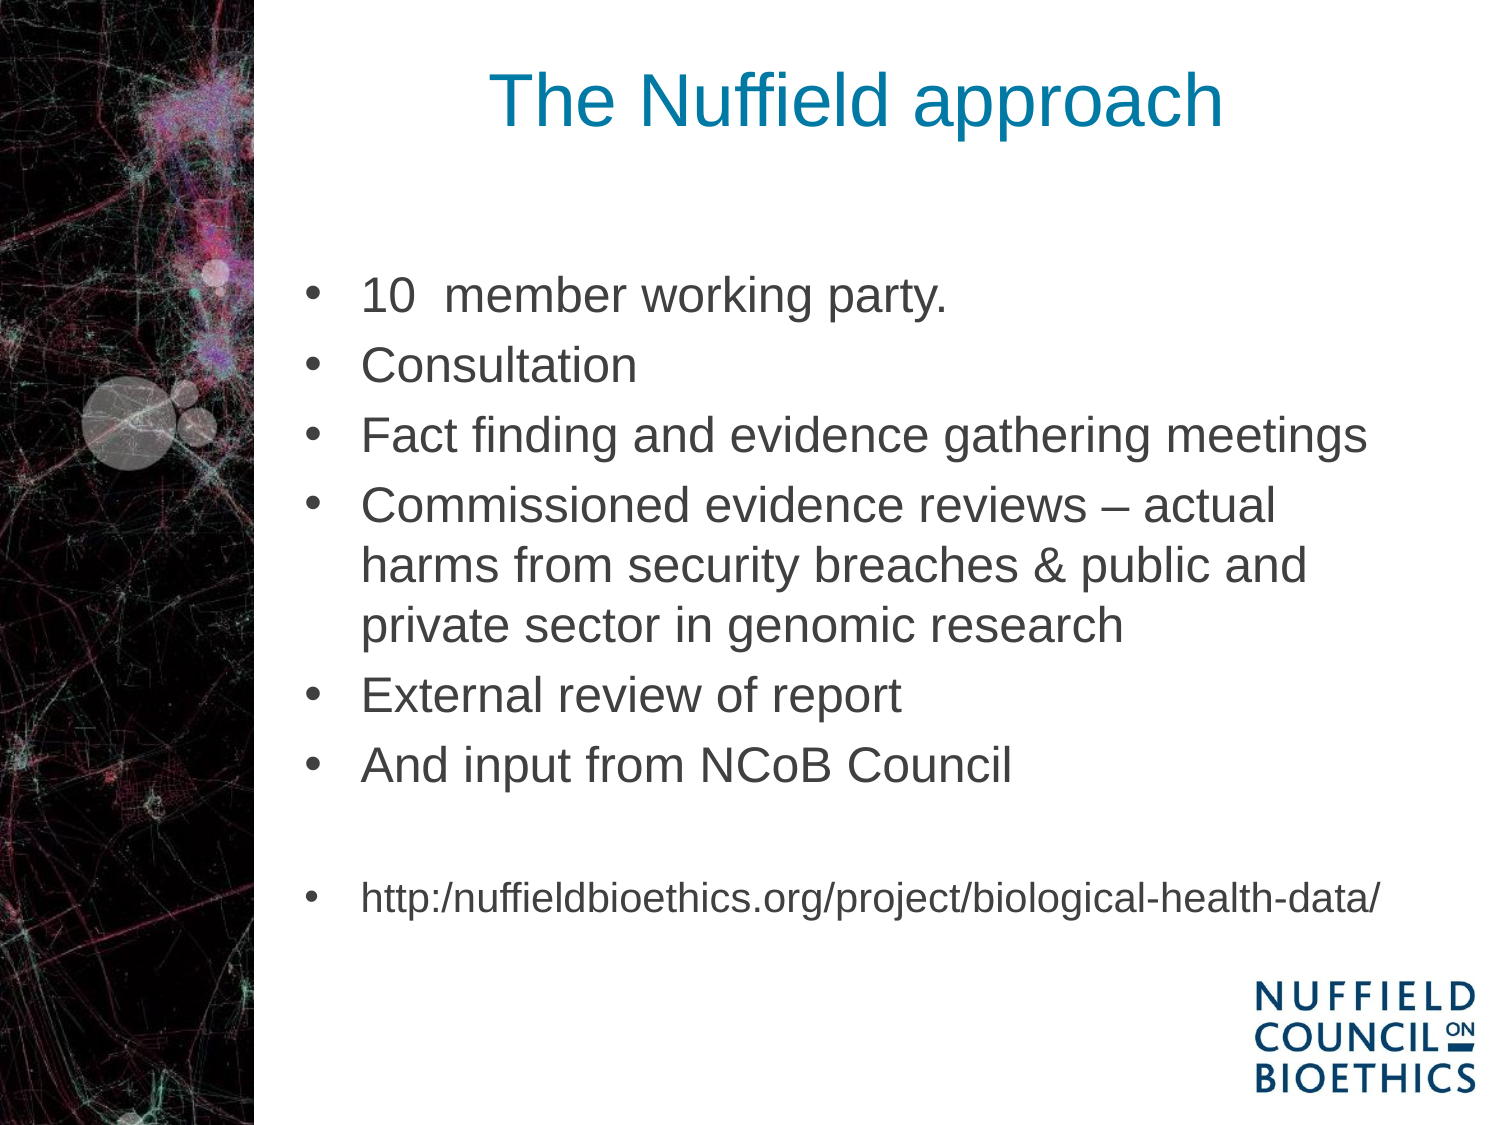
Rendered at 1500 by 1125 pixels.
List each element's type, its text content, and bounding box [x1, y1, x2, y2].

title The Nuffield approach [289, 42, 1425, 231]
picture [0, 0, 254, 1125]
picture [1246, 975, 1483, 1100]
list 10 member working party. Consultation Fact finding and evidence gathering meetings Commissioned evidence reviews – actual harms from security breaches & public and private sector in genomic research External review of report And input from NCoB Council http:/nuffieldbioethics.org/project/biological-health-data/ [289, 255, 1425, 953]
